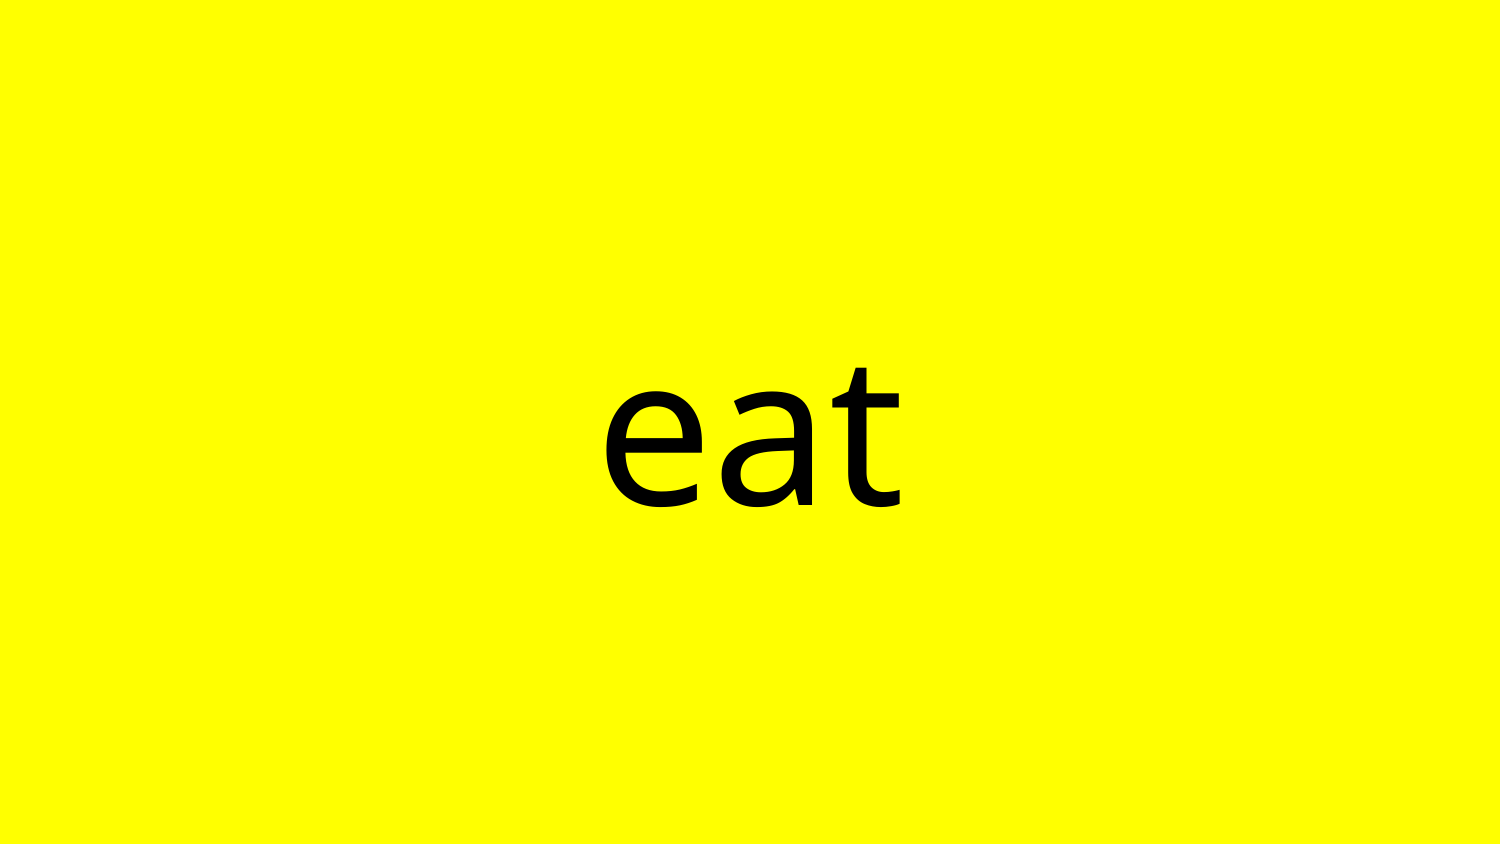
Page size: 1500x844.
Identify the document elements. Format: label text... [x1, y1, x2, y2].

title eat [51, 352, 1449, 491]
